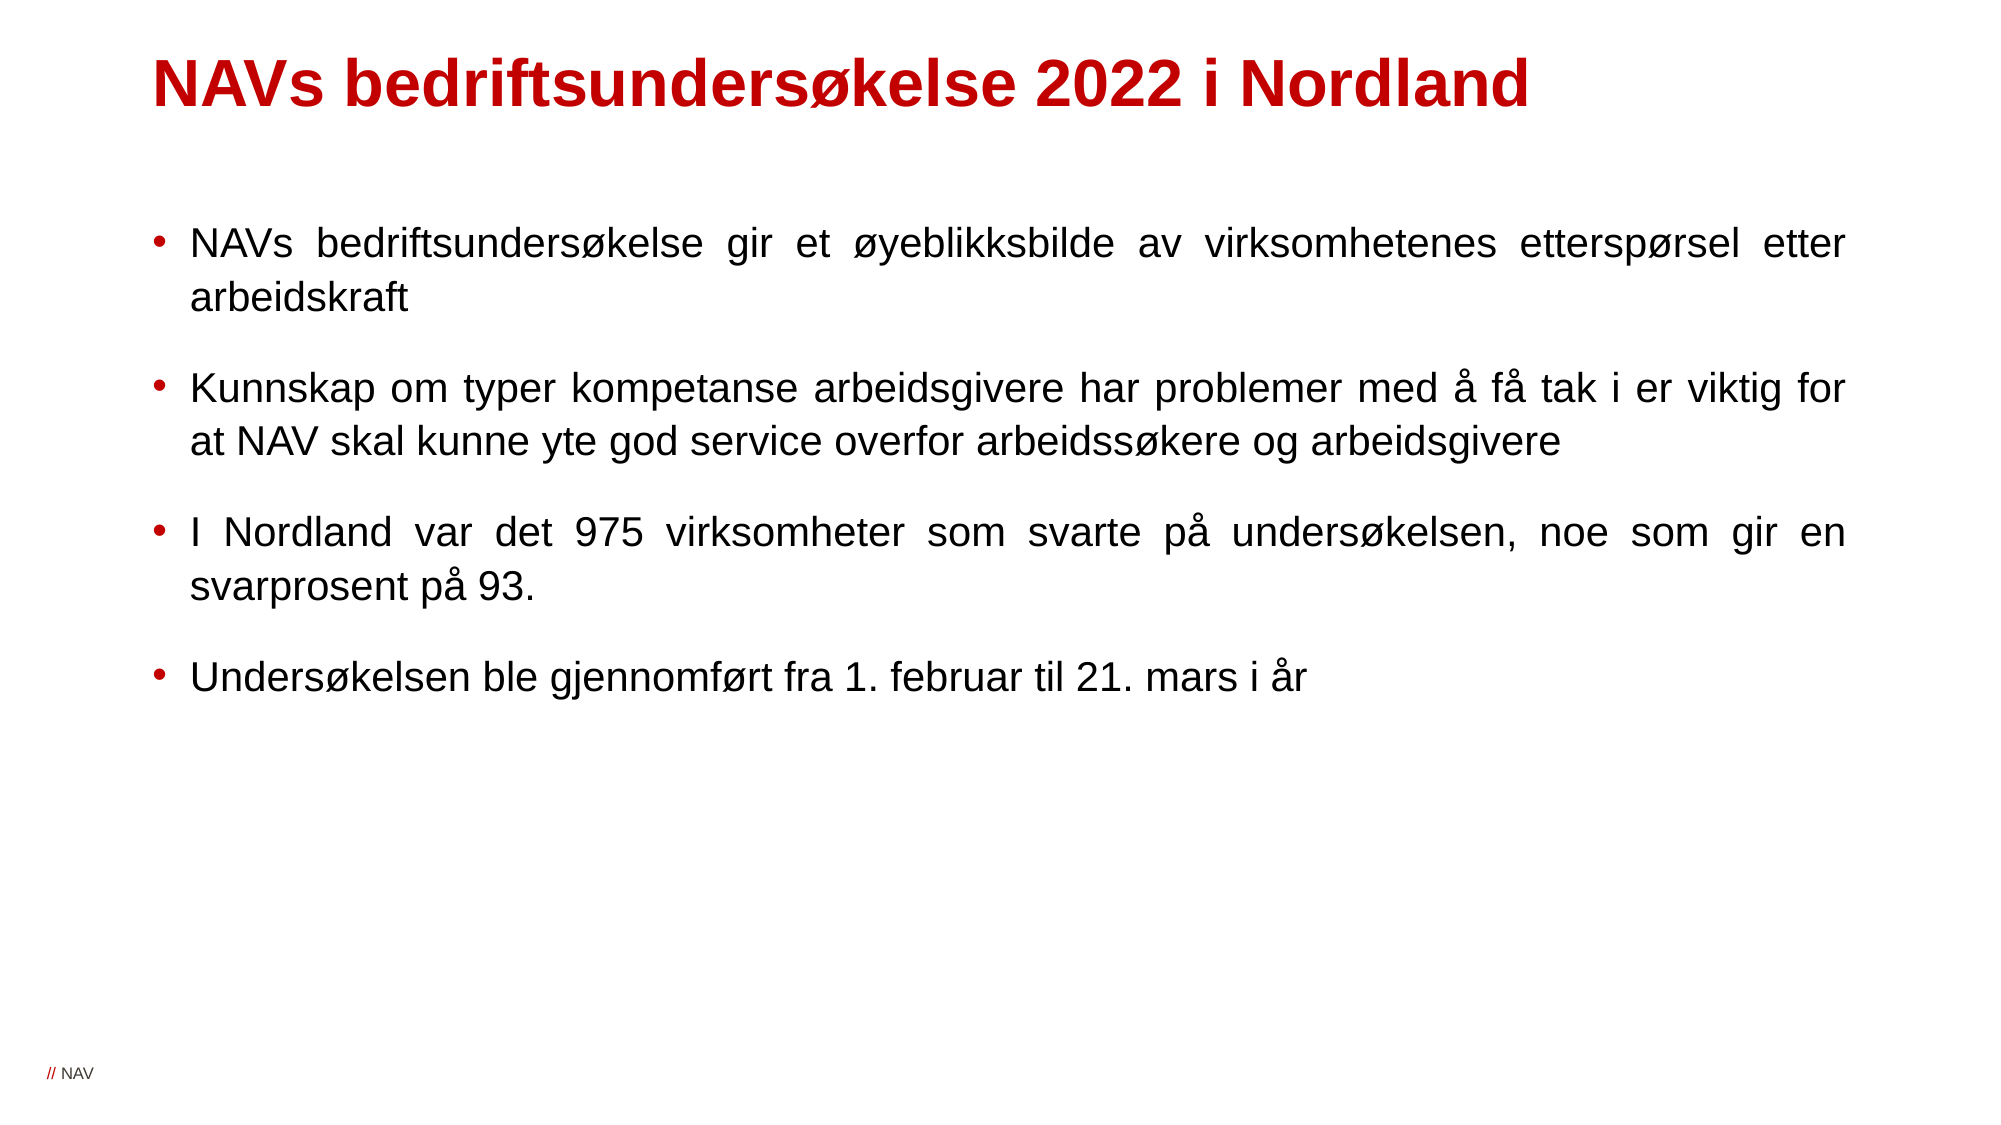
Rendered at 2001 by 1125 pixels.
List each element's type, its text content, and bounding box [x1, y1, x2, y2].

title NAVs bedriftsundersøkelse 2022 i Nordland [137, 0, 1863, 171]
list NAVs bedriftsundersøkelse gir et øyeblikksbilde av virksomhetenes etterspørsel etter arbeidskraft Kunnskap om typer kompetanse arbeidsgivere har problemer med å få tak i er viktig for at NAV skal kunne yte god service overfor arbeidssøkere og arbeidsgivere I Nordland var det 975 virksomheter som svarte på undersøkelsen, noe som gir en svarprosent på 93. Undersøkelsen ble gjennomført fra 1. februar til 21. mars i år [137, 204, 1863, 1125]
